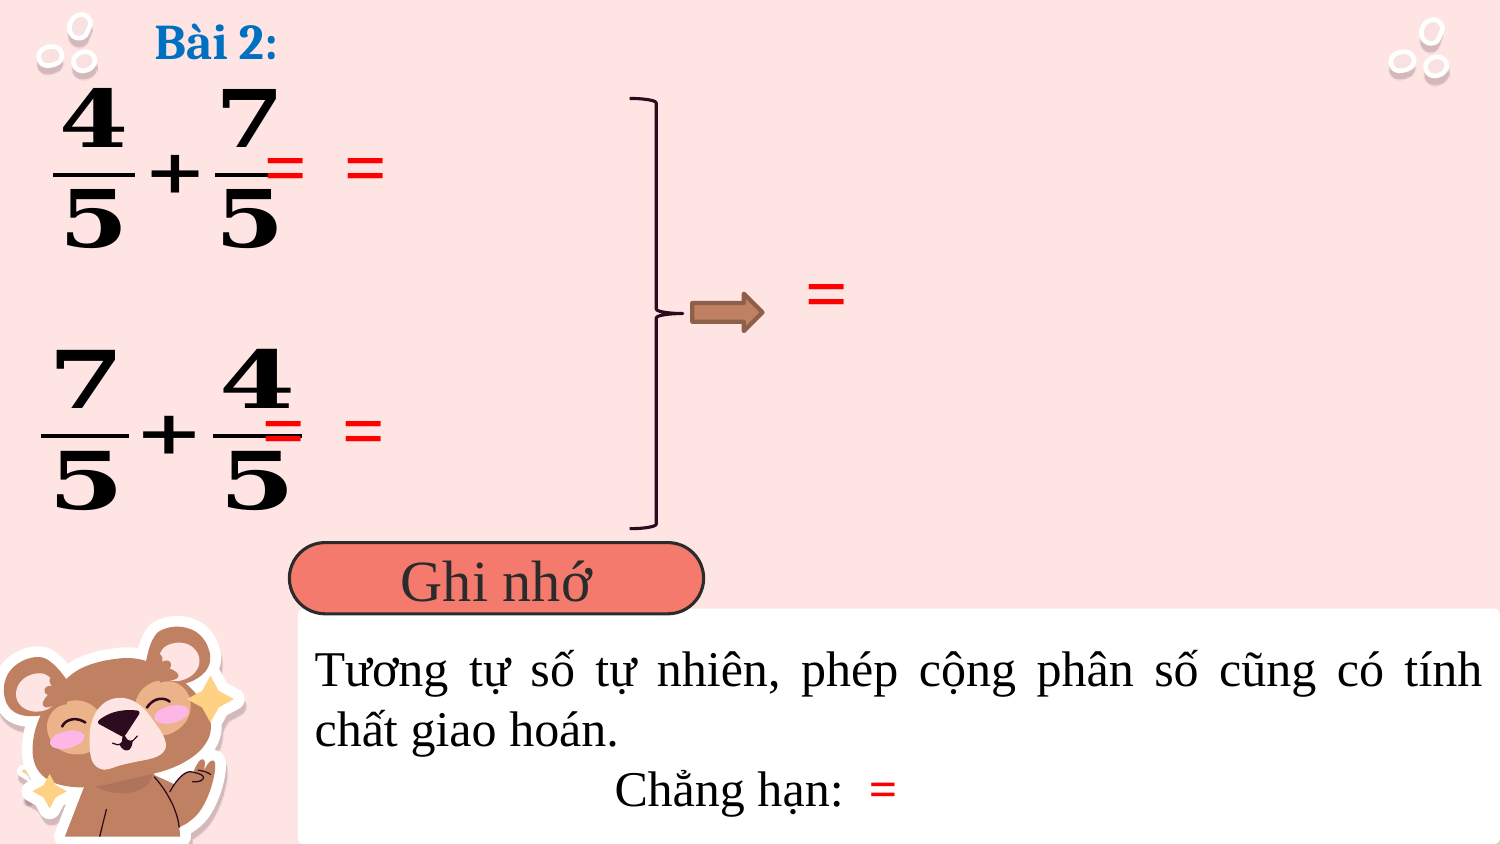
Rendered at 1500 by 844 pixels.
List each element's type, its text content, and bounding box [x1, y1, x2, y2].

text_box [289, 542, 1500, 844]
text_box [0, 618, 242, 844]
text_box [629, 97, 684, 530]
text_box Bài 2: [139, 2, 294, 77]
text_box [690, 291, 765, 334]
